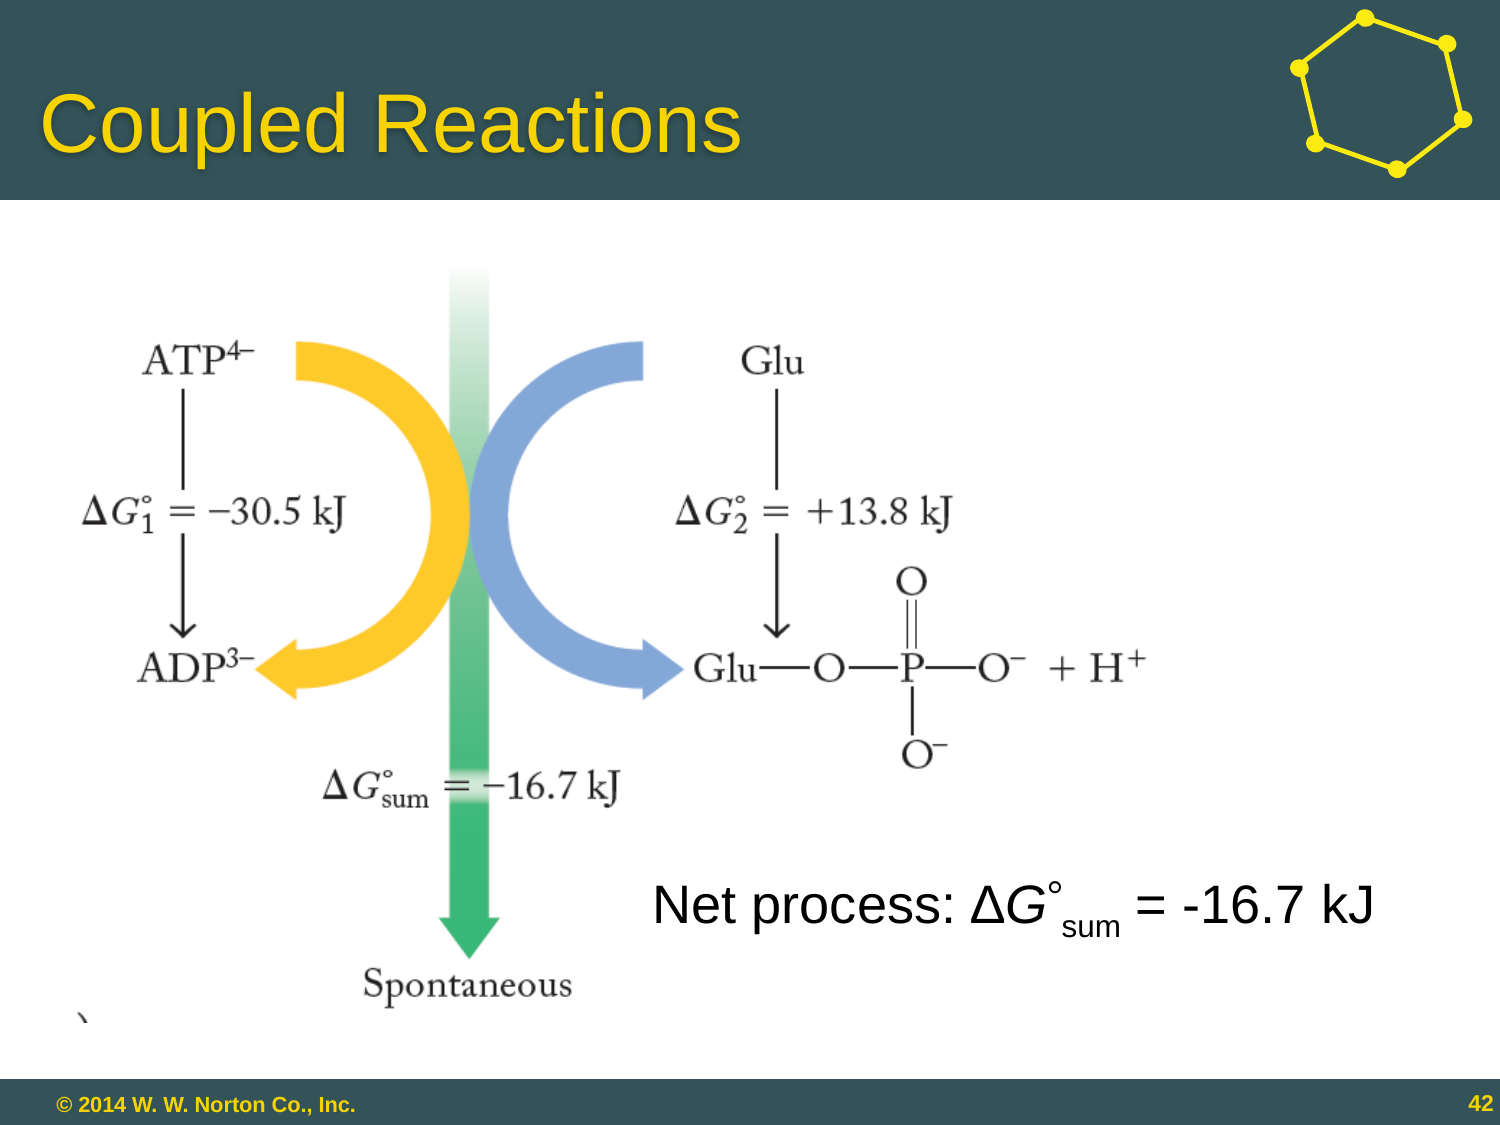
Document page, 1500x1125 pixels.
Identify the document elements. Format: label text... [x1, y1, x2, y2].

text_box Net process: ∆Gsum = -16.7 kJ [1151, 862, 1475, 952]
title Coupled Reactions [24, 37, 1300, 200]
slide_number 18 - 42 [112, 1031, 275, 1100]
text_box 42 [1367, 1085, 1500, 1120]
picture [74, 262, 1148, 1024]
